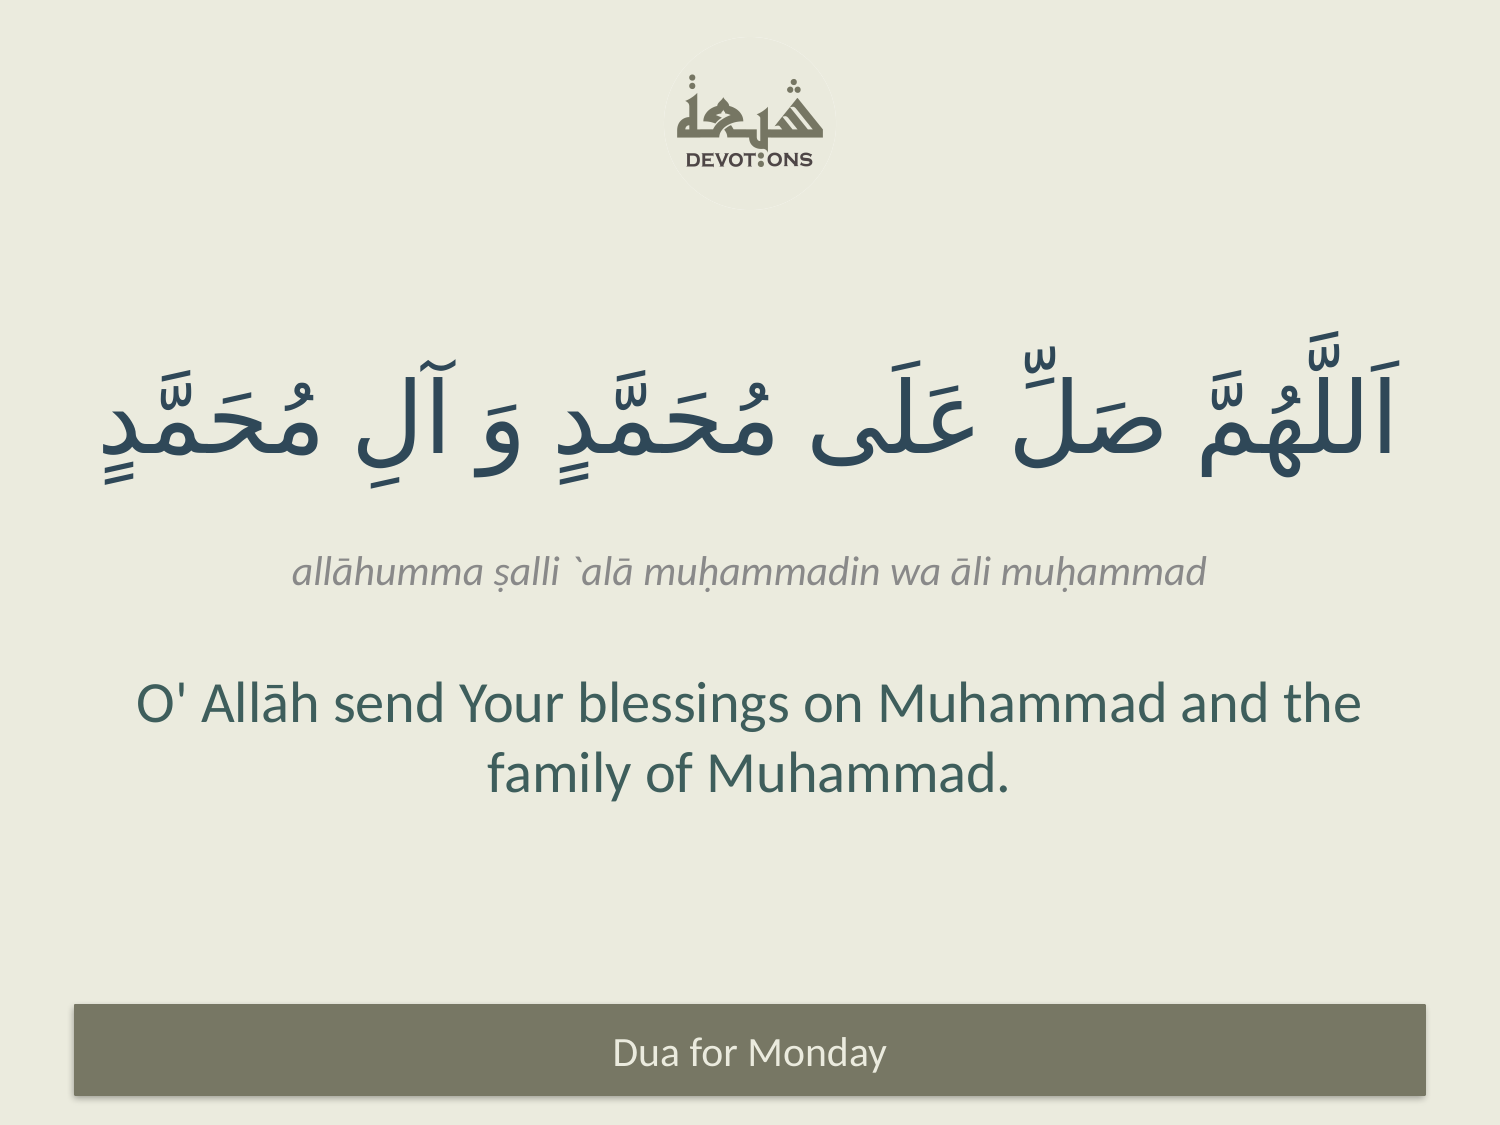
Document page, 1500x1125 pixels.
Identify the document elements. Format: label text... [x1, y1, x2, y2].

picture [656, 29, 844, 218]
text_box Dua for Monday [597, 1017, 903, 1083]
text_box [74, 1004, 1426, 1096]
text_box اَللَّهُمَّ صَلِّ عَلَى مُحَمَّدٍ وَ آلِ مُحَمَّدٍ allāhumma ṣalli `alā muḥammadin wa āli muḥammad O' Allāh send Your blessings on Muhammad and the family of Muhammad. [74, 346, 1425, 811]
